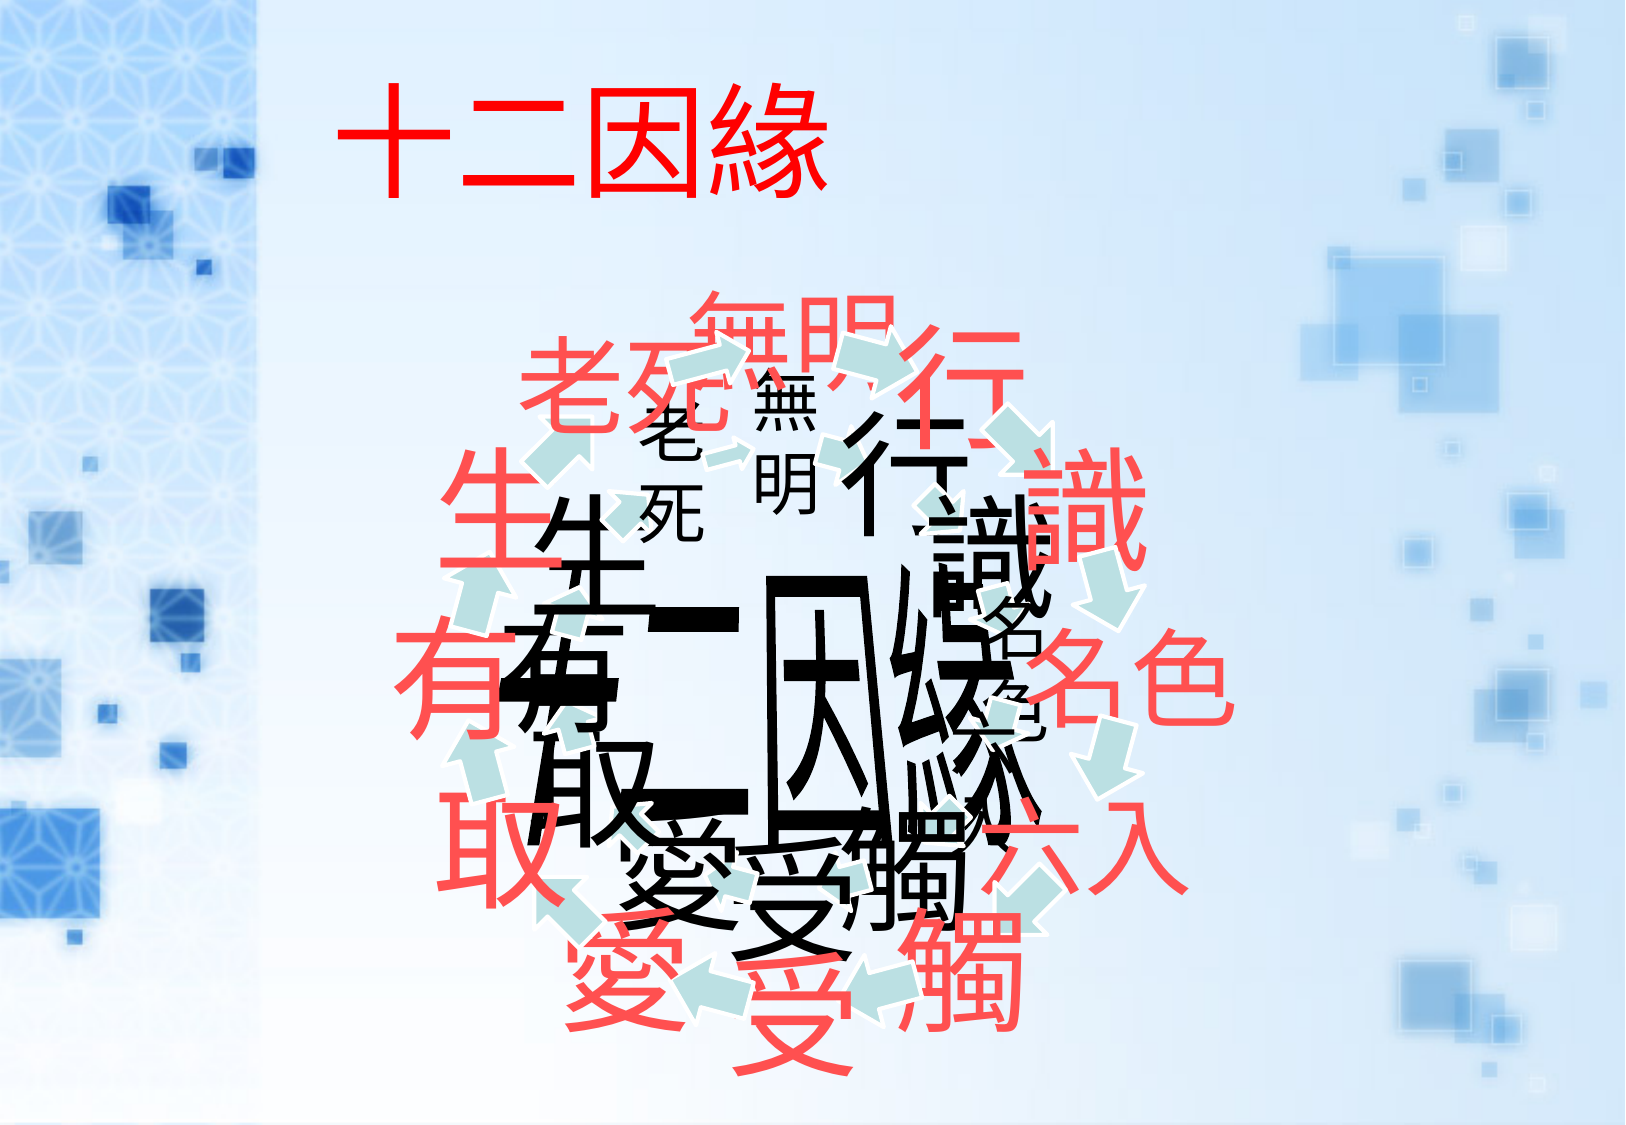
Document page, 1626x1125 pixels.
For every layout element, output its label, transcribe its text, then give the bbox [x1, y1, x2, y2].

title 十二因緣 [316, 45, 1544, 233]
picture [0, 0, 1625, 1125]
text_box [300, 226, 1287, 1125]
